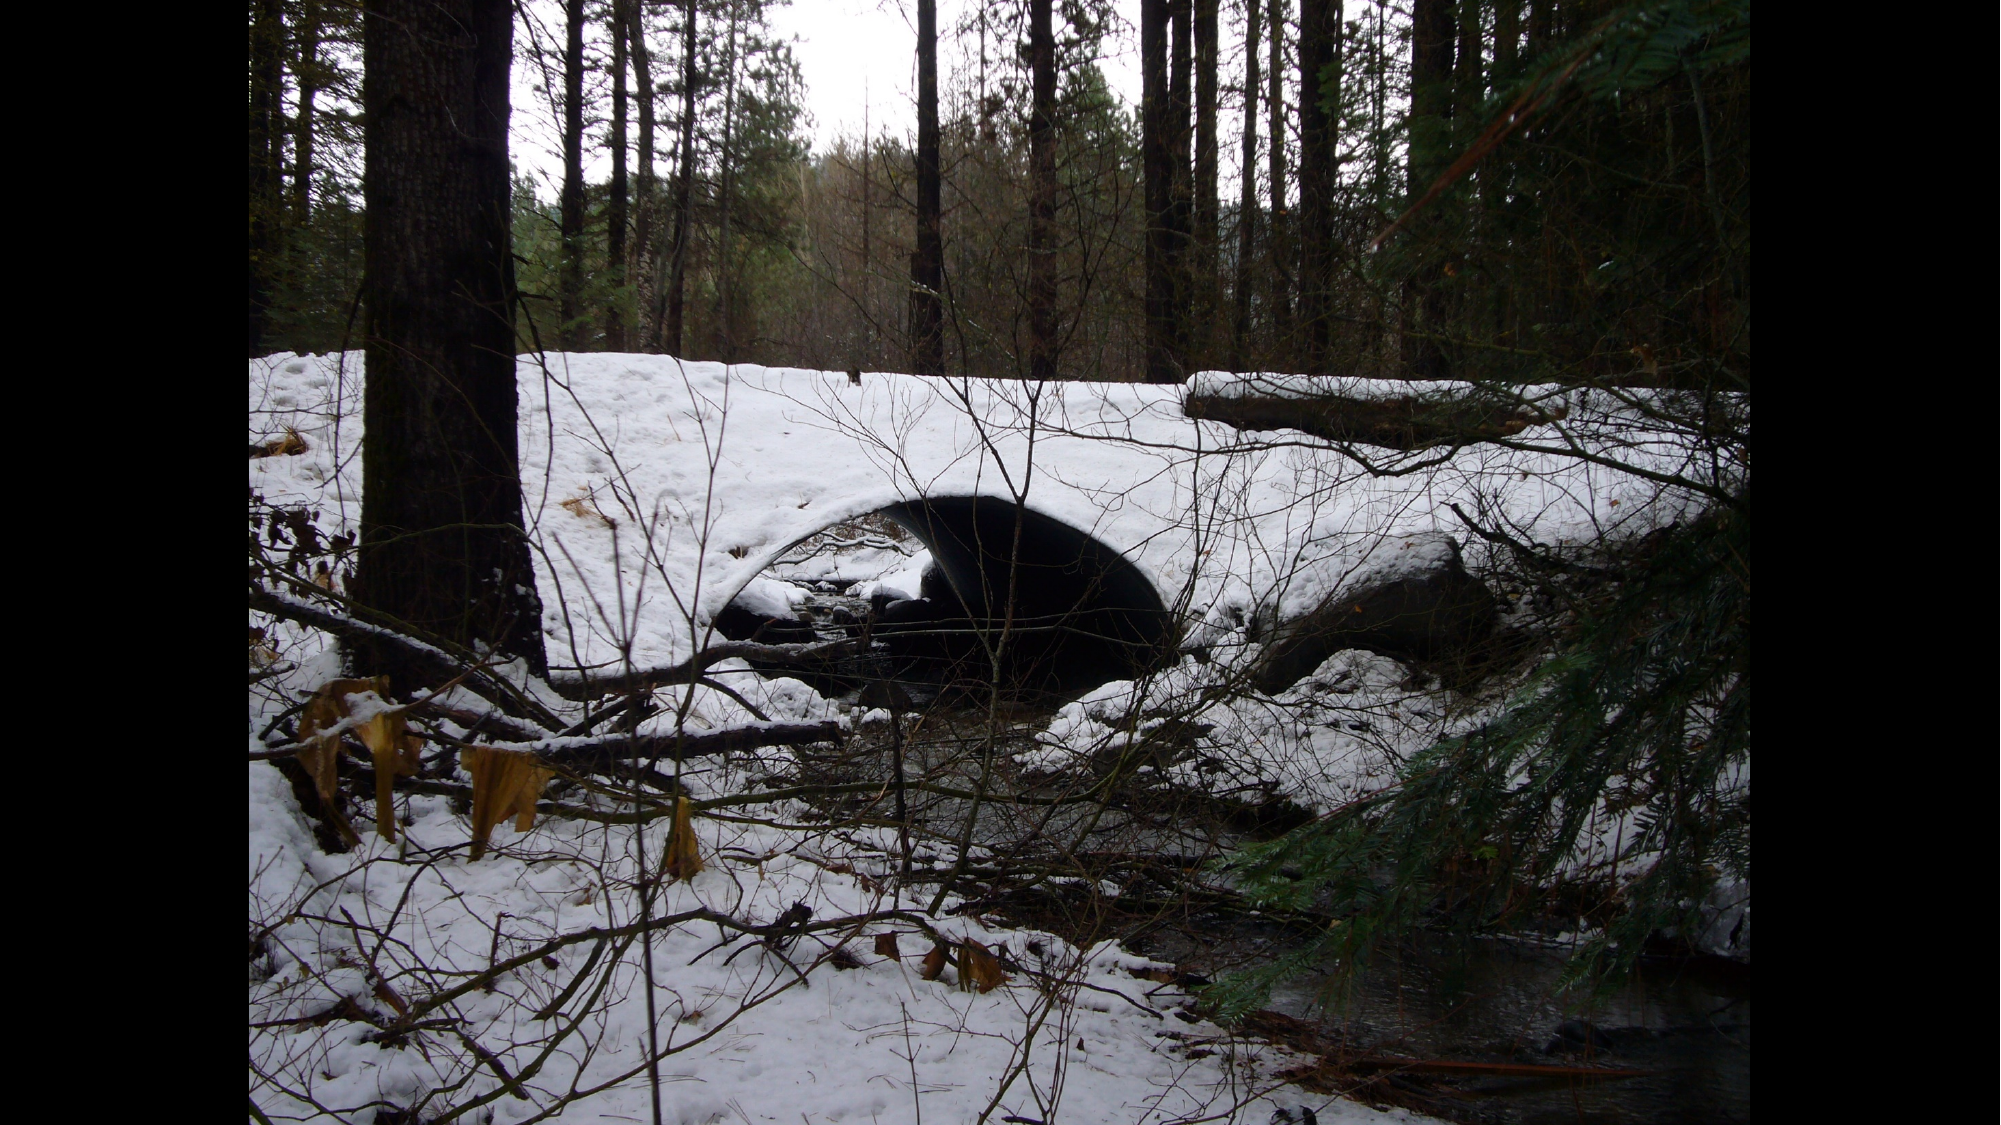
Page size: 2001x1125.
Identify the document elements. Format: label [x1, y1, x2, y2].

picture [249, 0, 1750, 1125]
